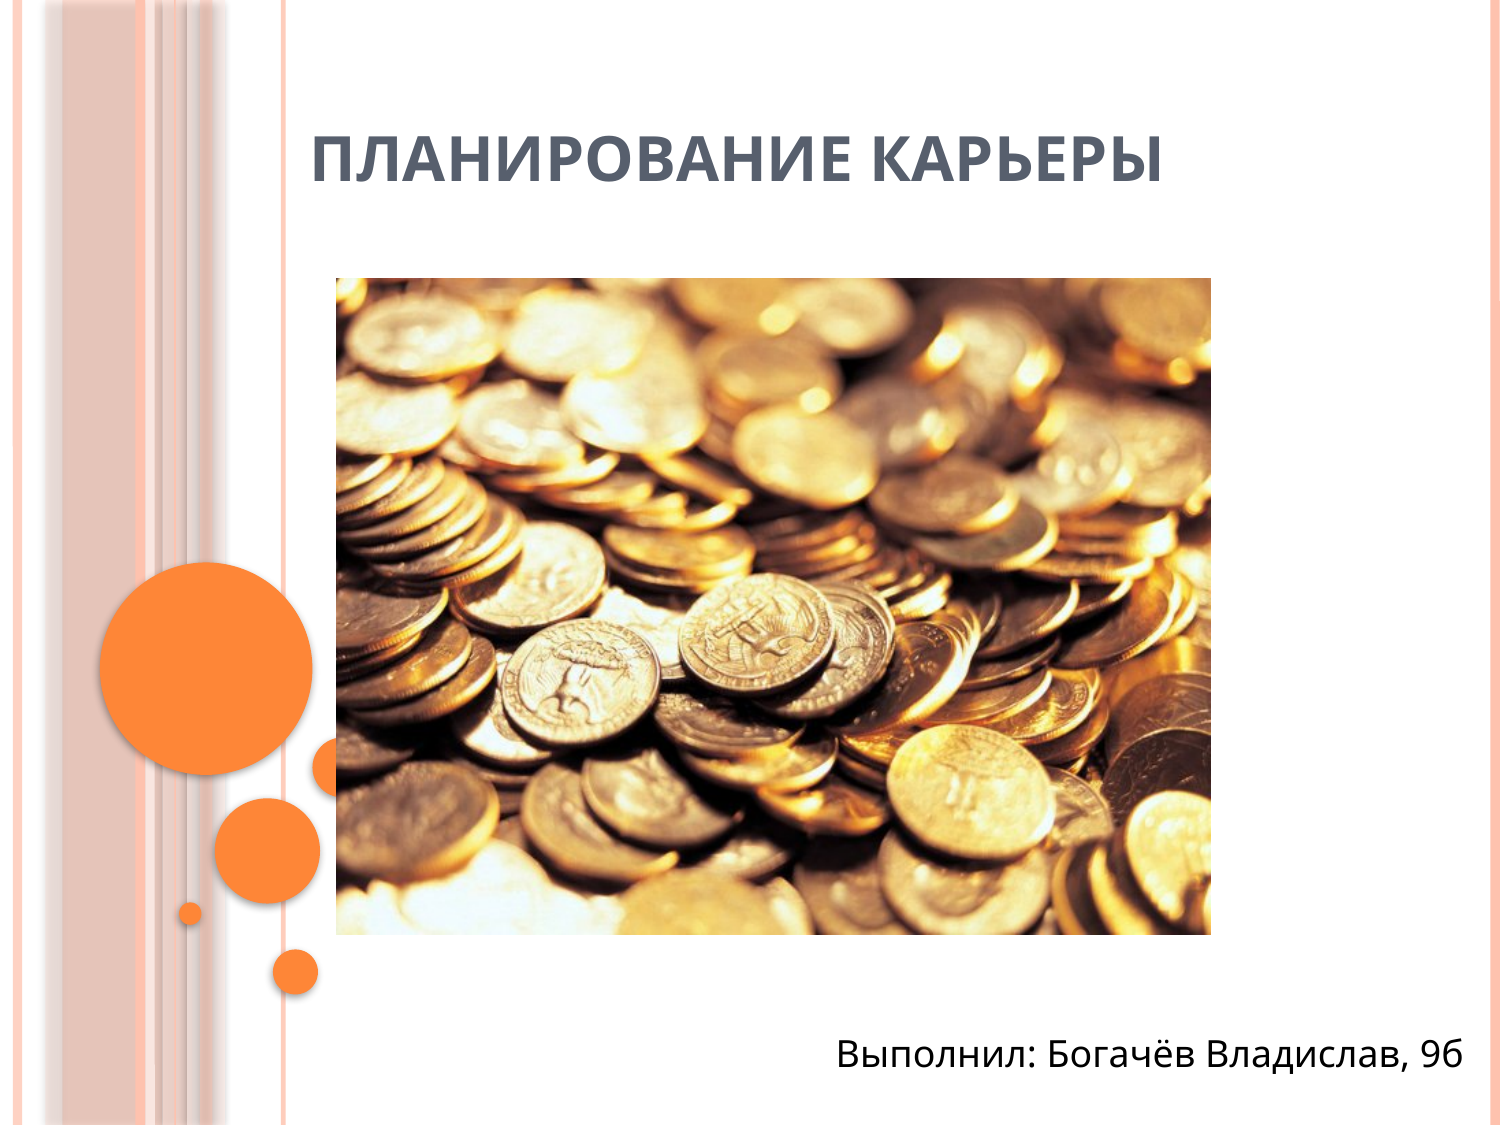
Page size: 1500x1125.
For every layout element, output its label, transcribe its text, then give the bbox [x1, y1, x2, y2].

text_box Выполнил: Богачёв Владислав, 9б [820, 1023, 1500, 1083]
picture [335, 278, 1212, 936]
title Планирование карьеры [100, 0, 1376, 202]
